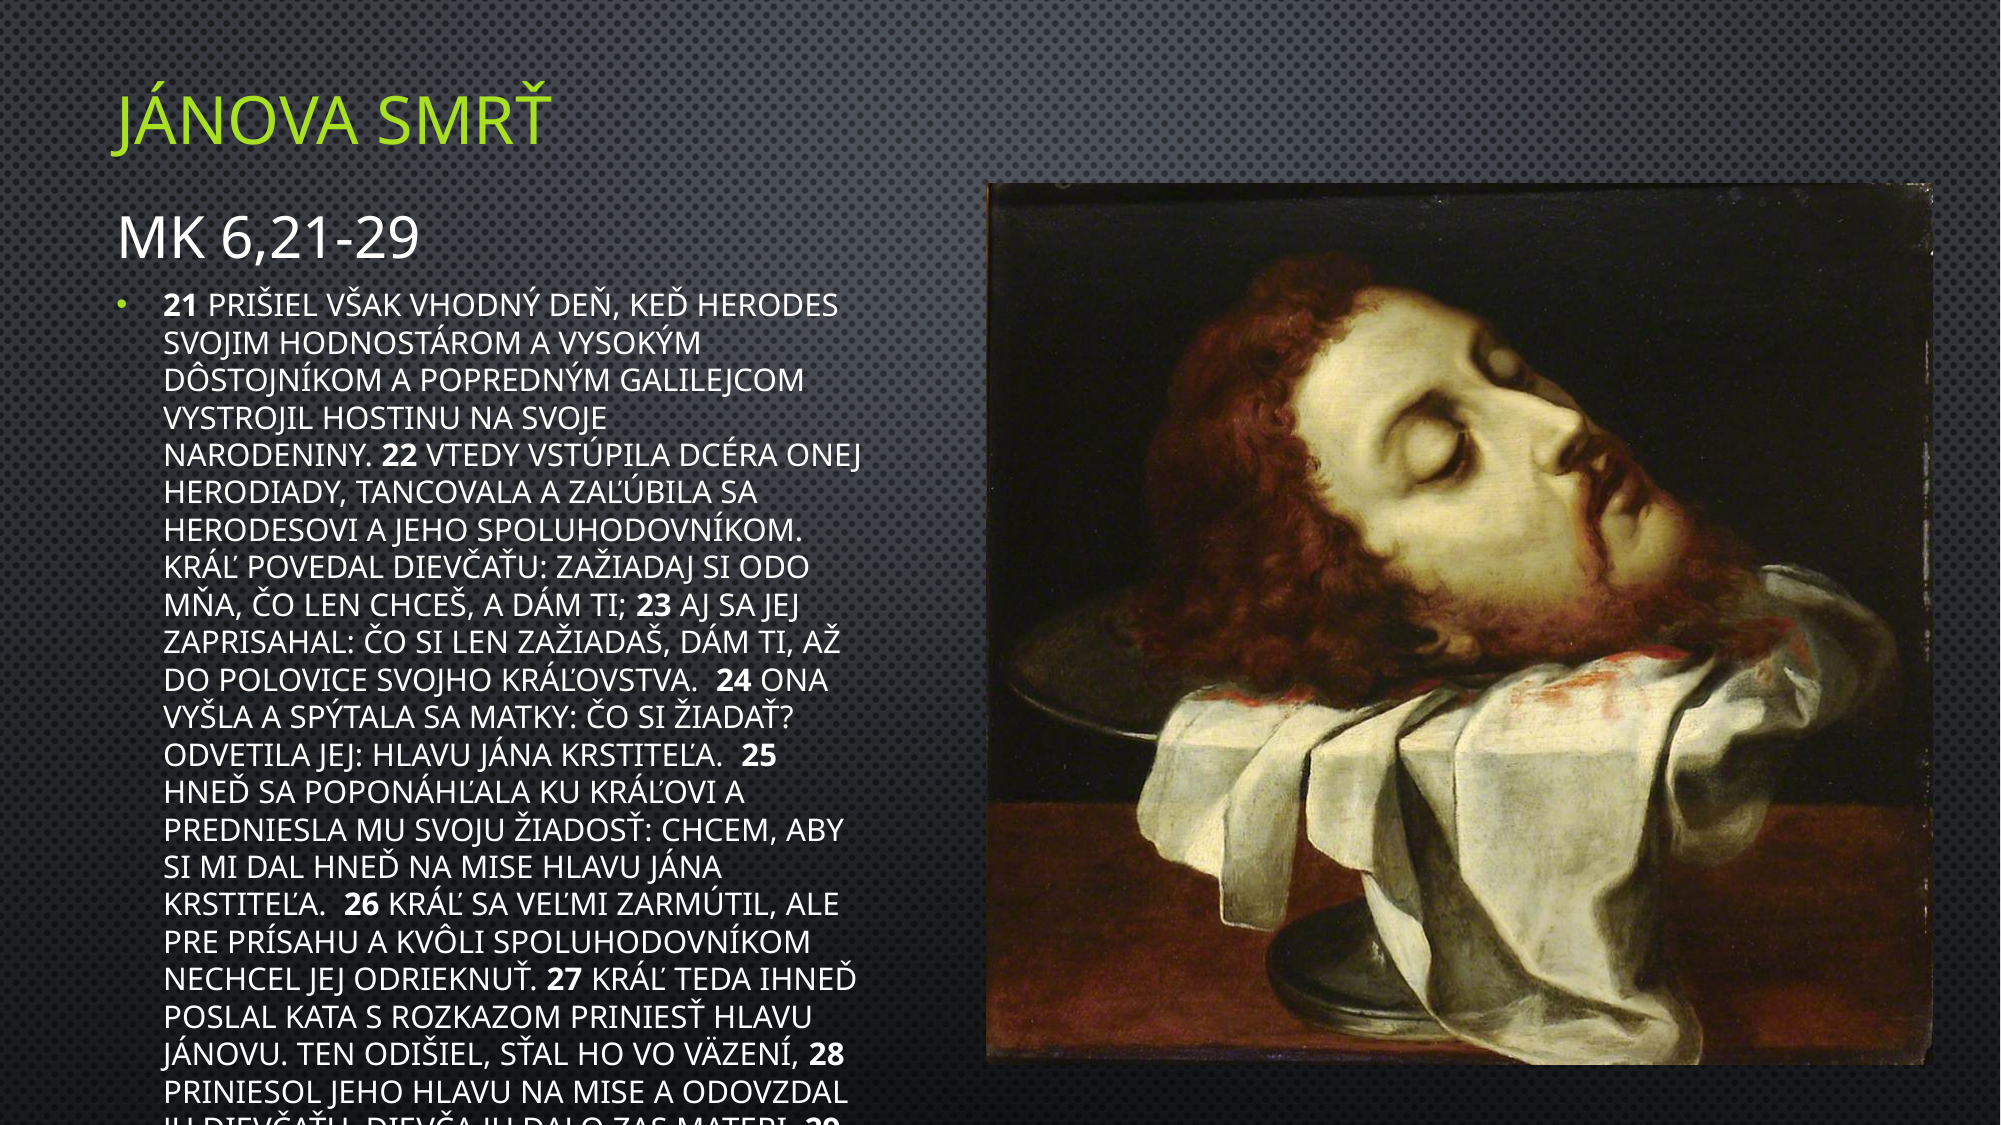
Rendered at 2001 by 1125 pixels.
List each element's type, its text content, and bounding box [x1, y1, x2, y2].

list 21 Prišiel však vhodný deň, keď Herodes svojim hodnostárom a vysokým dôstojníkom a popredným Galilejcom vystrojil hostinu na svoje narodeniny. 22 Vtedy vstúpila dcéra onej Herodiady, tancovala a zaľúbila sa Herodesovi a jeho spoluhodovníkom. Kráľ povedal dievčaťu: Zažiadaj si odo mňa, čo len chceš, a dám ti; 23 aj sa jej zaprisahal: Čo si len zažiadaš, dám ti, až do polovice svojho kráľovstva. 24 Ona vyšla a spýtala sa matky: Čo si žiadať? Odvetila jej: Hlavu Jána Krstiteľa. 25 Hneď sa poponáhľala ku kráľovi a predniesla mu svoju žiadosť: Chcem, aby si mi dal hneď na mise hlavu Jána Krstiteľa. 26 Kráľ sa veľmi zarmútil, ale pre prísahu a kvôli spoluhodovníkom nechcel jej odrieknuť. 27 Kráľ teda ihneď poslal kata s rozkazom priniesť hlavu Jánovu. Ten odišiel, sťal ho vo väzení, 28 priniesol jeho hlavu na mise a odovzdal ju dievčaťu, dievča ju dalo zas materi. 29 Keď to počuli Jánovi učeníci, prišli, vzali jeho mŕtvolu a vložili do hrobu. [101, 278, 880, 1067]
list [986, 183, 1933, 1065]
title Jánova smrť [101, 29, 1813, 207]
list Mk 6,21-29 [101, 183, 855, 278]
